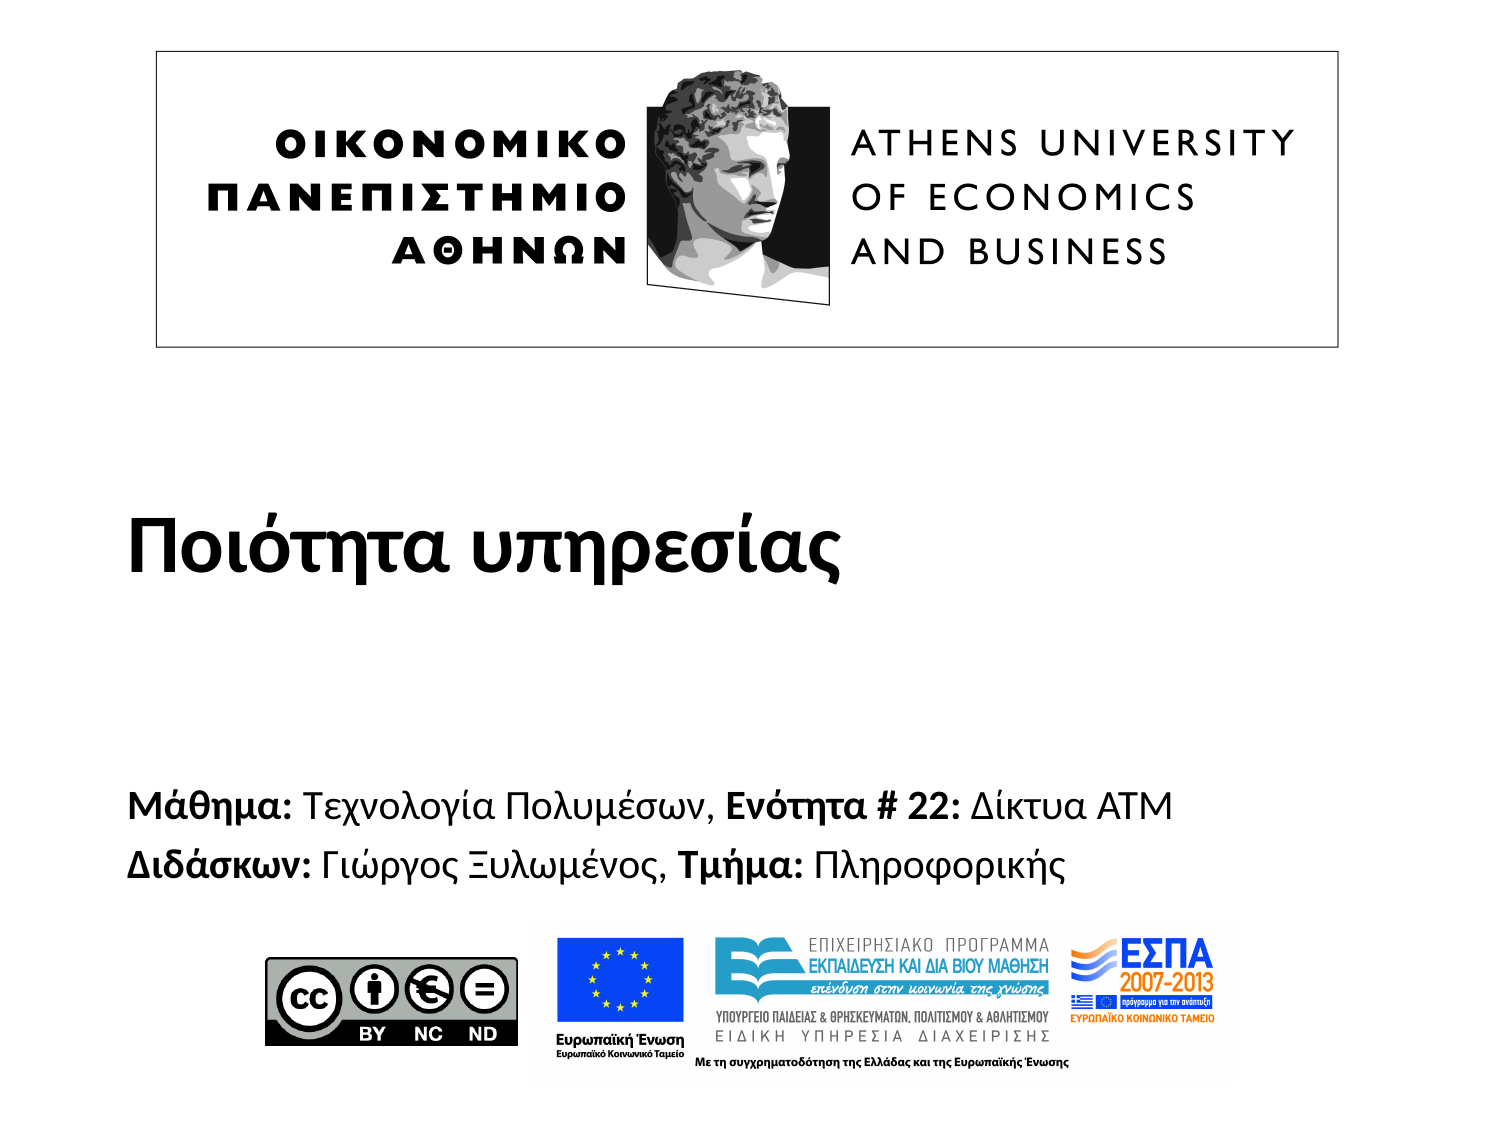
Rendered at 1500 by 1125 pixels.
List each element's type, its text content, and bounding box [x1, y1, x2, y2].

picture [528, 916, 1237, 1086]
picture [147, 42, 1347, 356]
picture [265, 957, 518, 1046]
title Ποιότητα υπηρεσίας [112, 481, 1388, 706]
list Μάθημα: Τεχνολογία Πολυμέσων, Ενότητα # 22: Δίκτυα ATM Διδάσκων: Γιώργος Ξυλωμένος, Τμήμα: Πληροφορικής [112, 706, 1388, 953]
